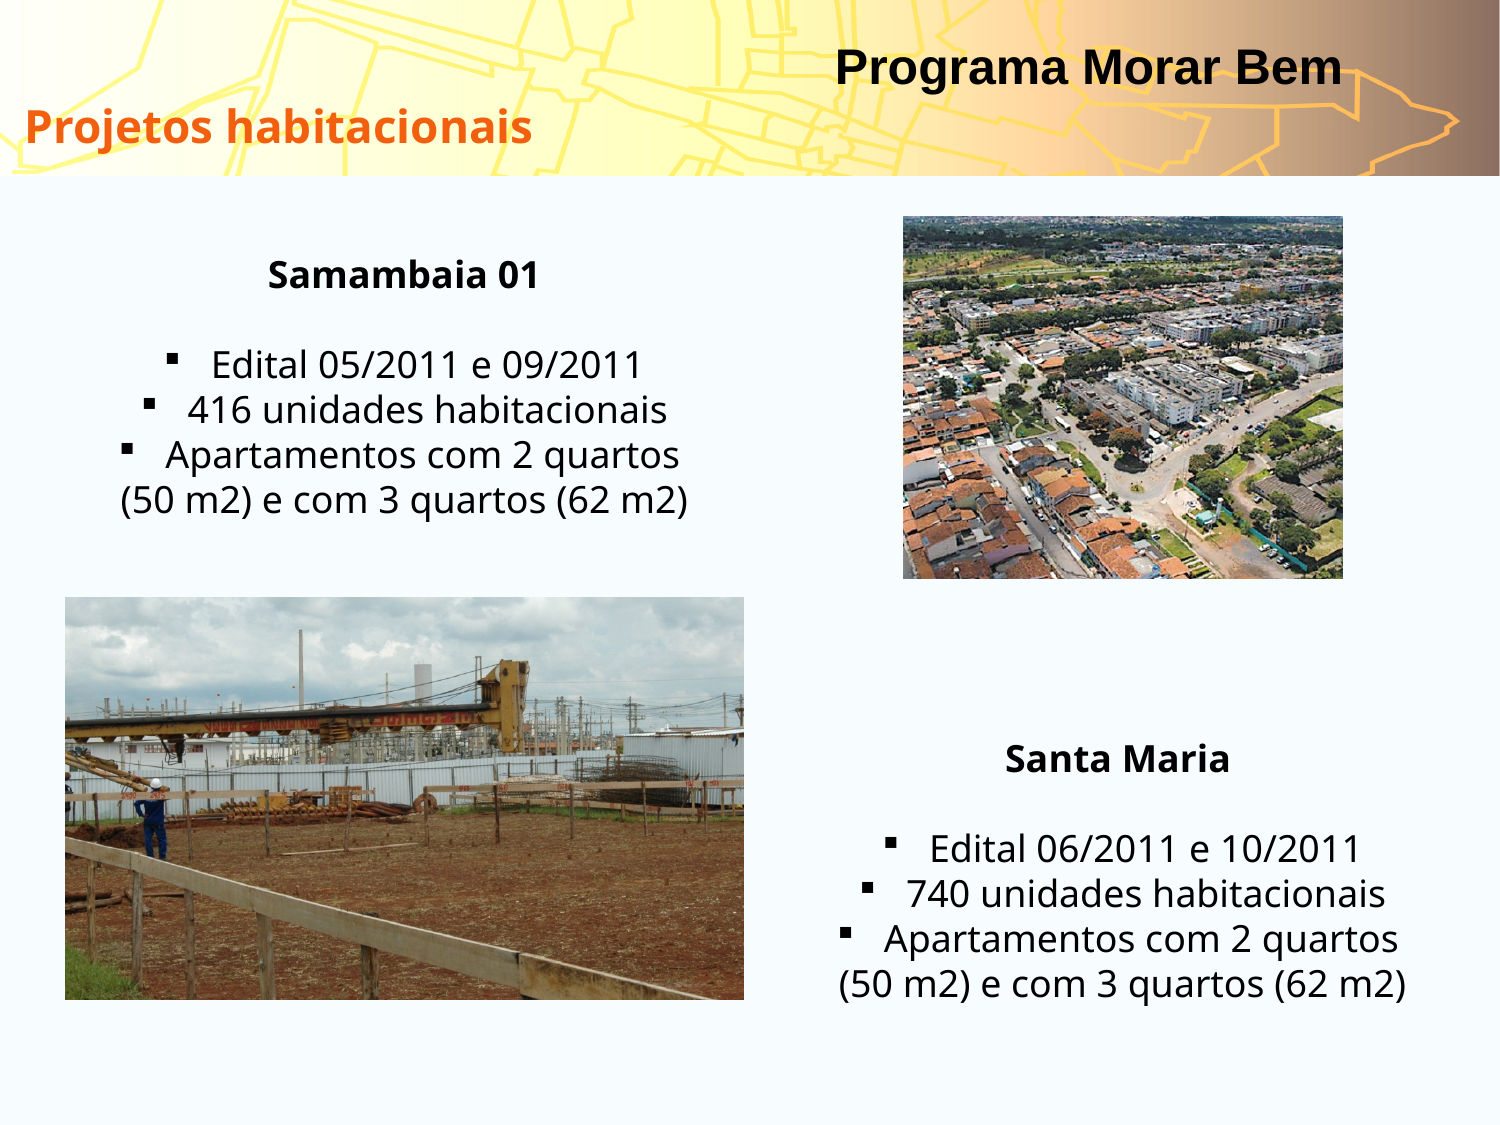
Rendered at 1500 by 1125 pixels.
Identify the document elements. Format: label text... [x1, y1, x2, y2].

picture [64, 597, 745, 1001]
text_box Samambaia 01 Edital 05/2011 e 09/2011 416 unidades habitacionais Apartamentos com 2 quartos (50 m2) e com 3 quartos (62 m2) [97, 243, 712, 595]
text_box Santa Maria Edital 06/2011 e 10/2011 740 unidades habitacionais Apartamentos com 2 quartos (50 m2) e com 3 quartos (62 m2) [815, 727, 1430, 1103]
picture [903, 216, 1343, 579]
picture [0, 0, 1500, 177]
